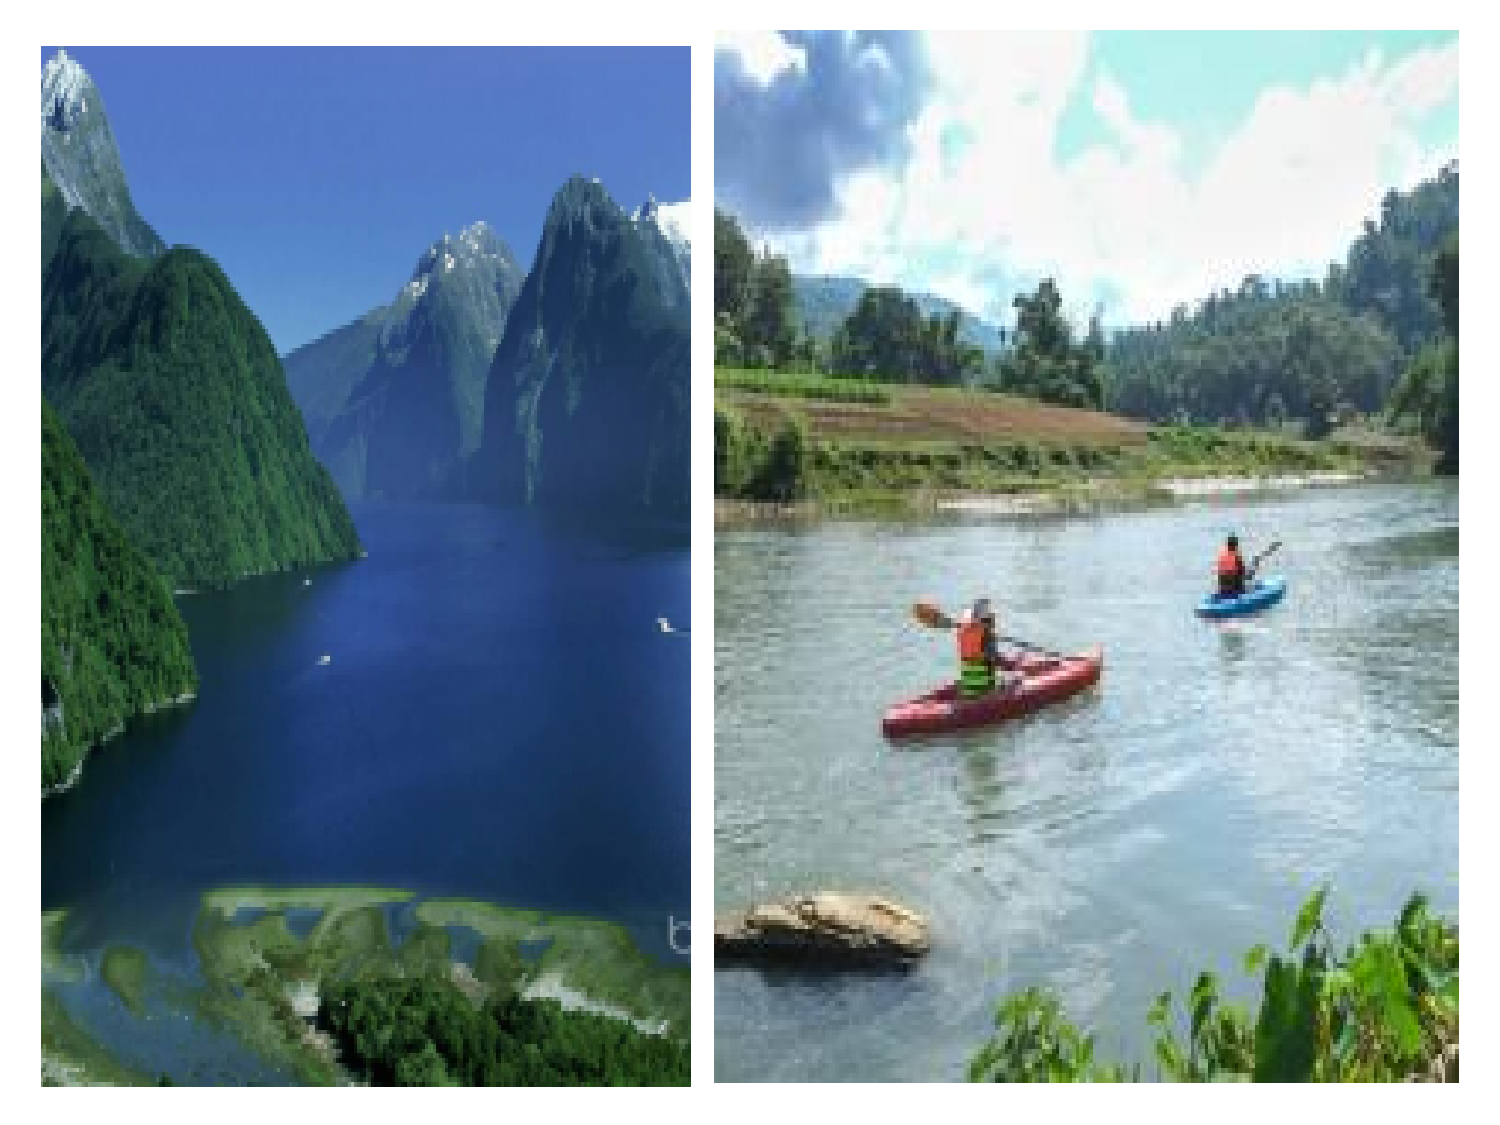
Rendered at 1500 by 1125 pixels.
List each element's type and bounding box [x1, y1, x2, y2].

list [41, 46, 692, 1087]
picture [714, 30, 1459, 1083]
